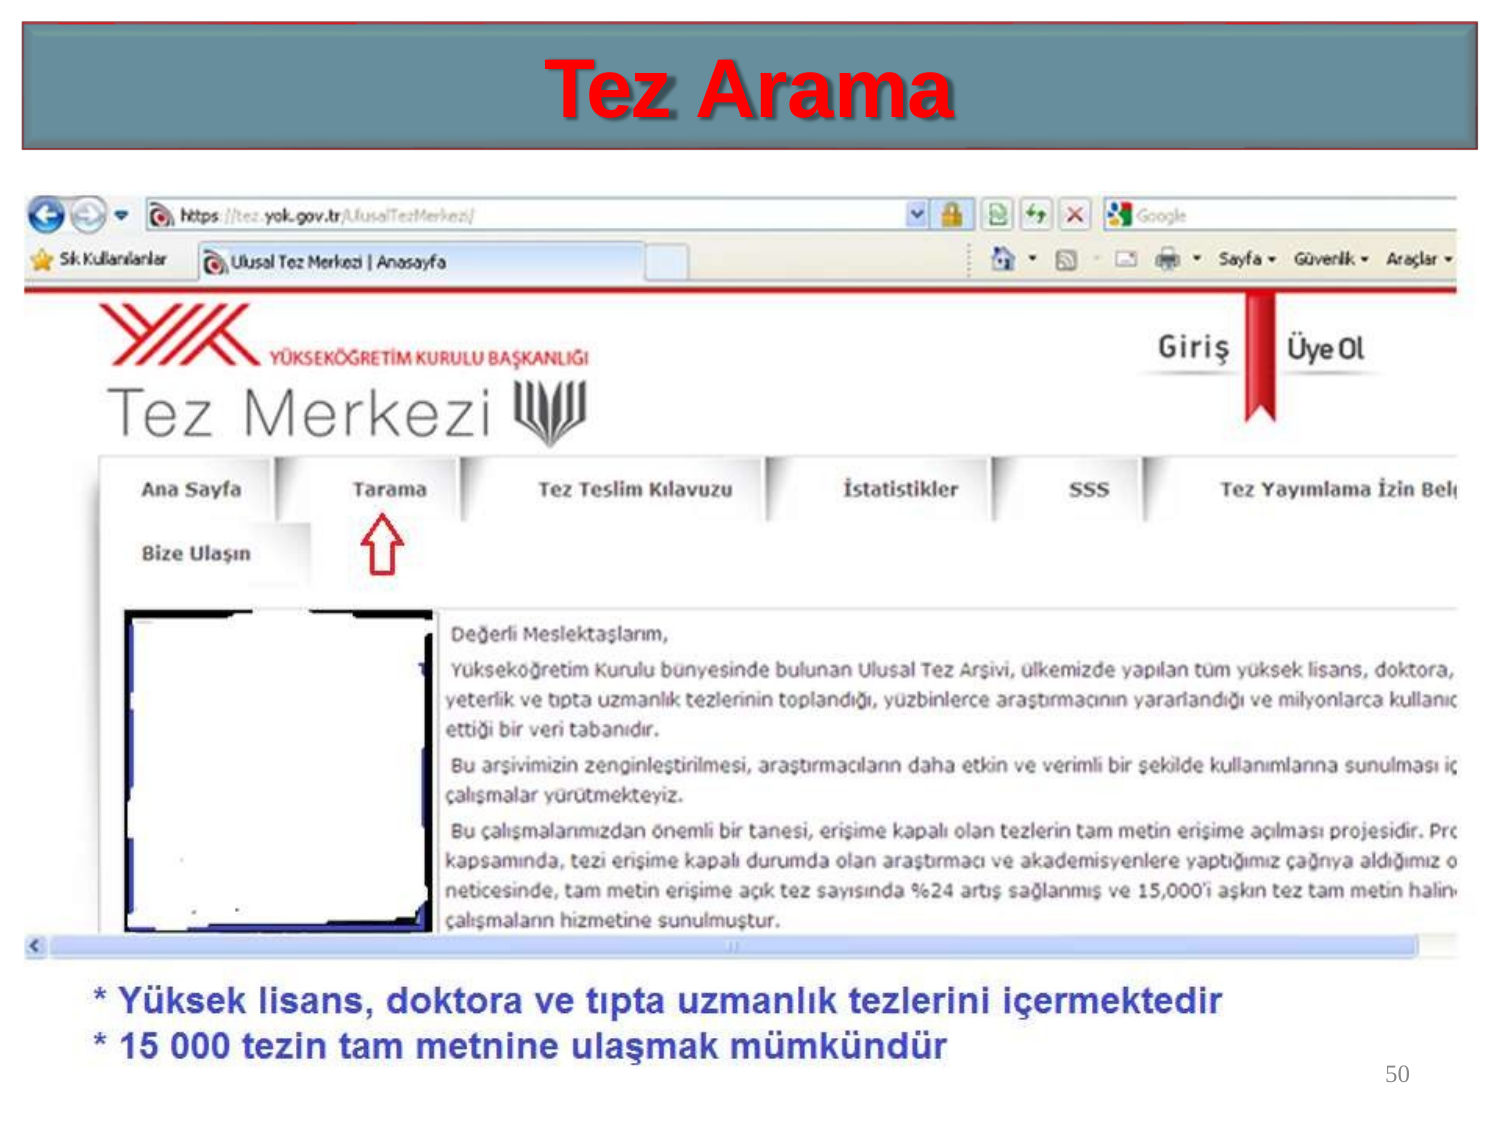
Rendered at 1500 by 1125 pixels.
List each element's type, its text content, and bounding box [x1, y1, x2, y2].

slide_number 50 [1380, 1057, 1415, 1125]
text_box [492, 9, 1014, 191]
text_box [23, 191, 1482, 1073]
title Tez Arama [542, 31, 959, 191]
text_box [21, 9, 492, 194]
text_box [1014, 9, 1479, 191]
